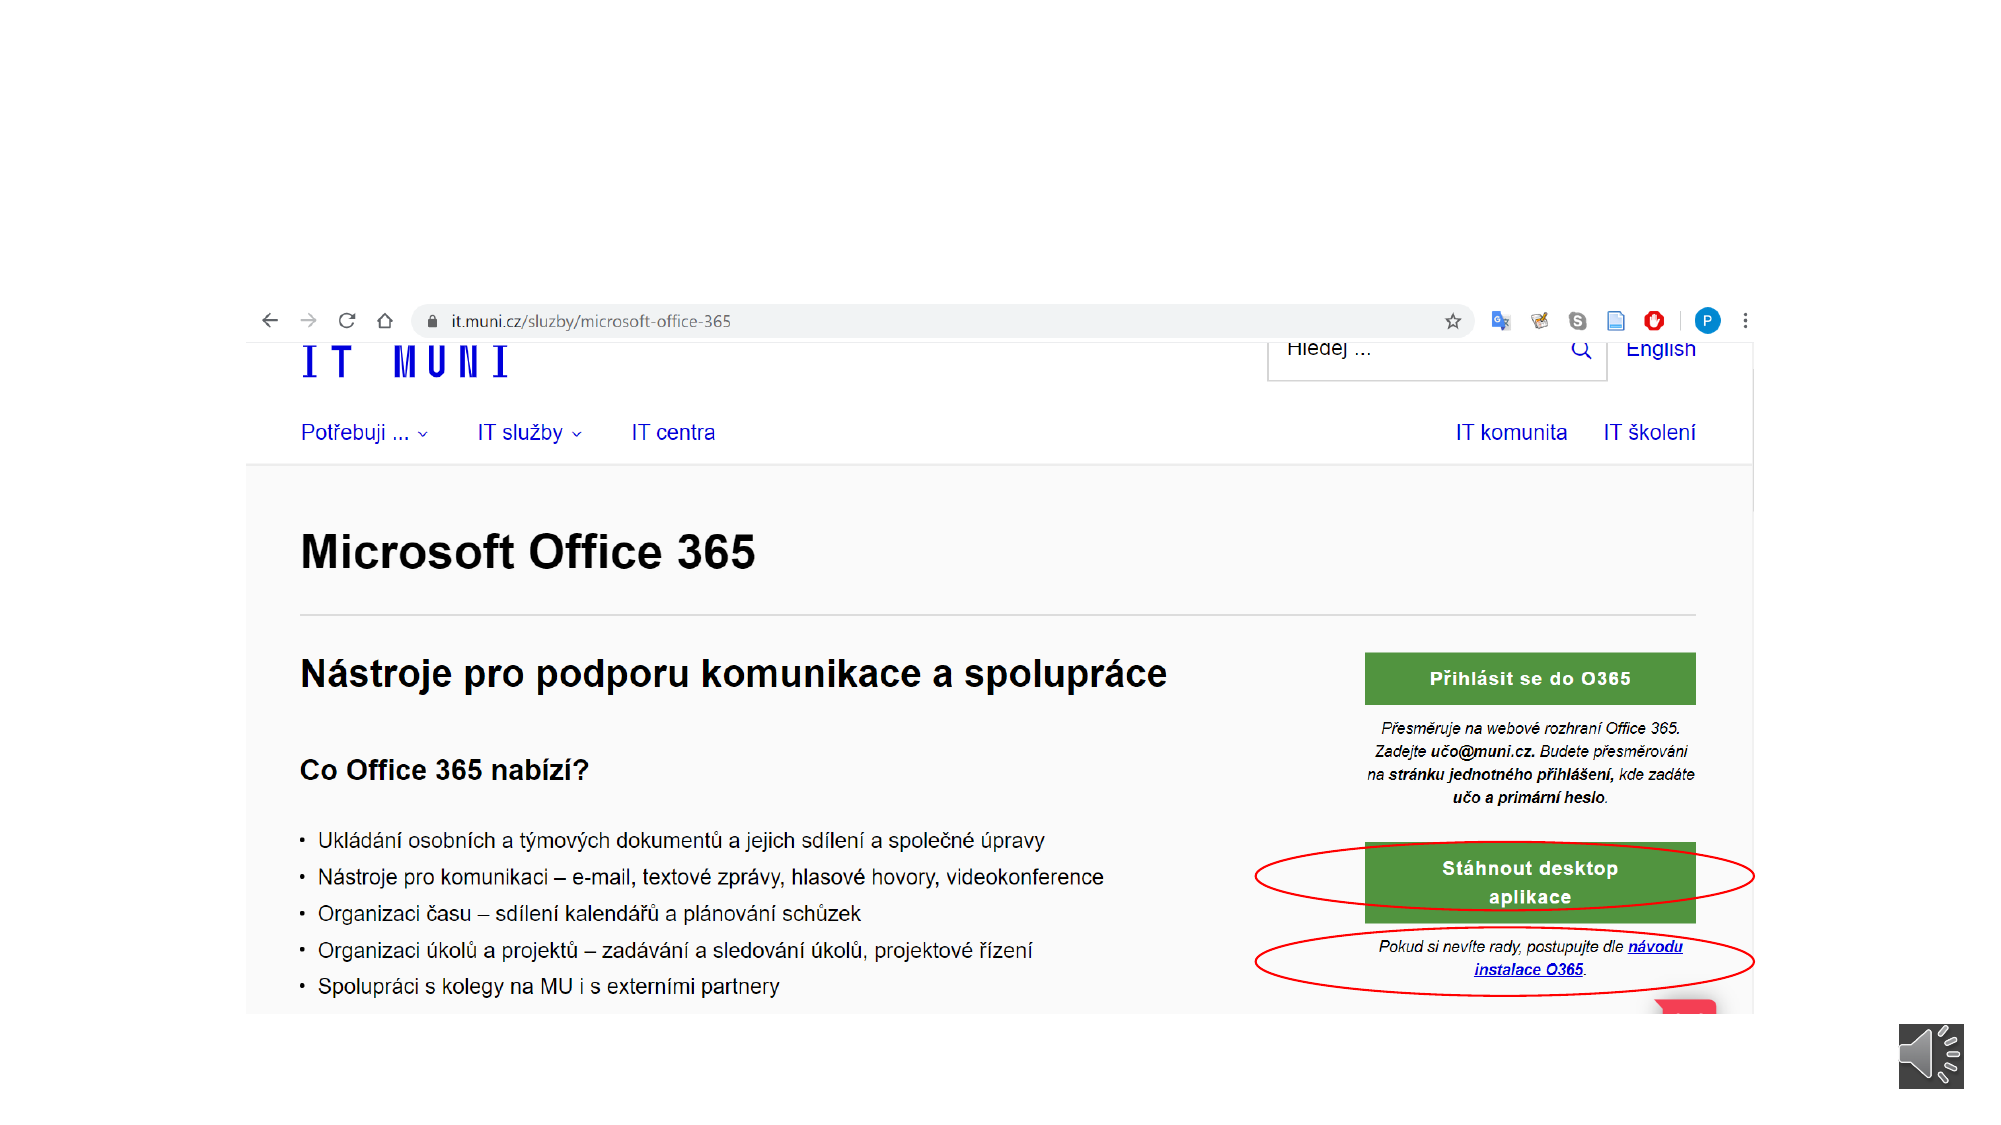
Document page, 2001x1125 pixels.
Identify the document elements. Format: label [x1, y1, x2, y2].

picture [1897, 1022, 1965, 1090]
list [245, 299, 1754, 1014]
